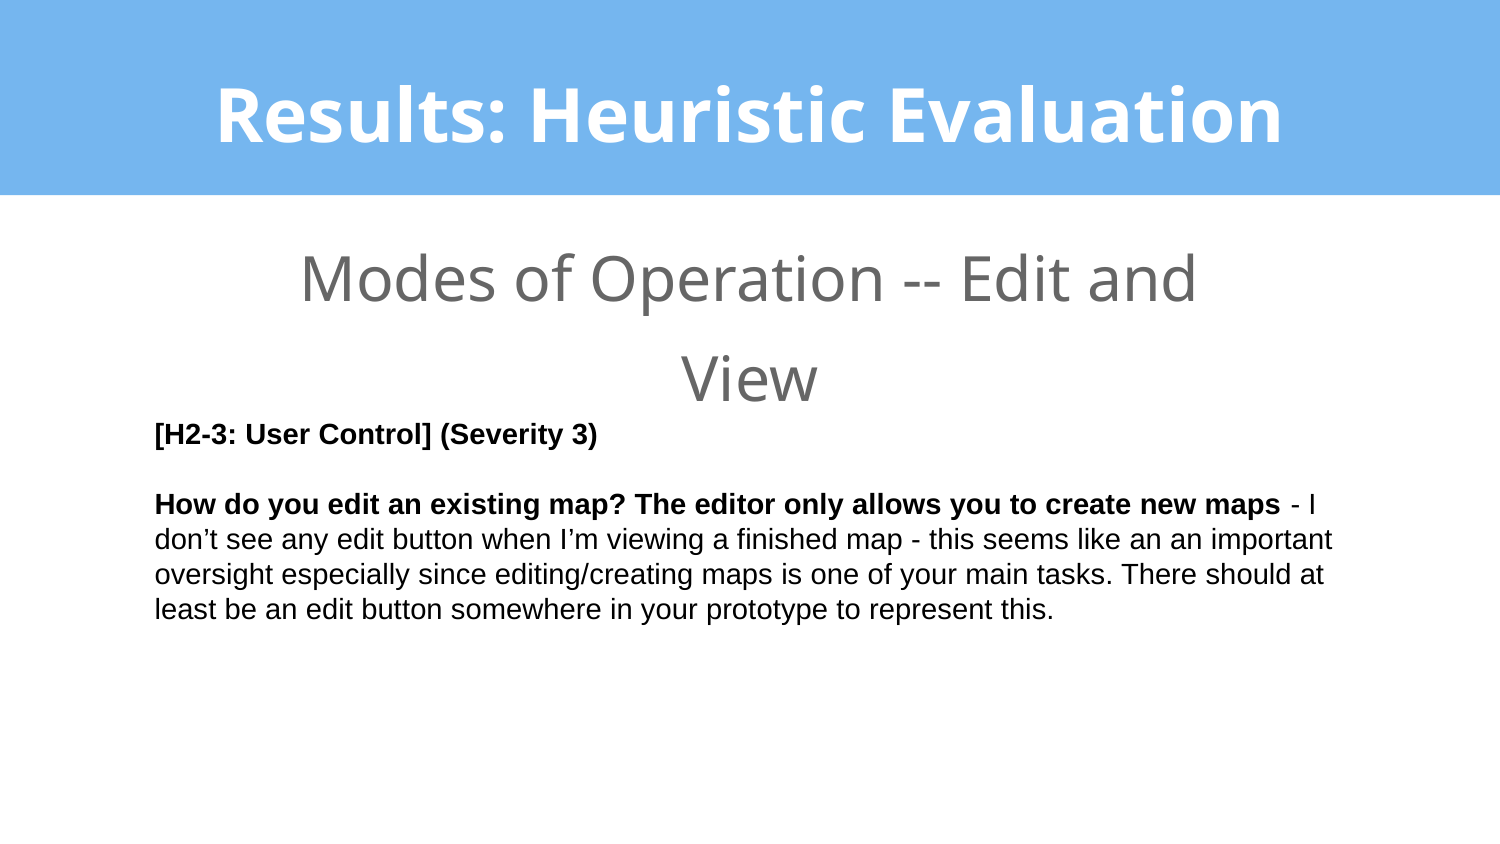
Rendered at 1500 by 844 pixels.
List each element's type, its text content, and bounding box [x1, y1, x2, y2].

text_box Results: Heuristic Evaluation [0, 0, 1500, 196]
text_box [H2-3: User Control] (Severity 3) How do you edit an existing map? The editor only allows you to create new maps - I don’t see any edit button when I’m viewing a finished map - this seems like an an important oversight especially since editing/creating maps is one of your main tasks. There should at least be an edit button somewhere in your prototype to represent this. [139, 389, 1361, 687]
text_box Modes of Operation -- Edit and View [213, 217, 1287, 411]
